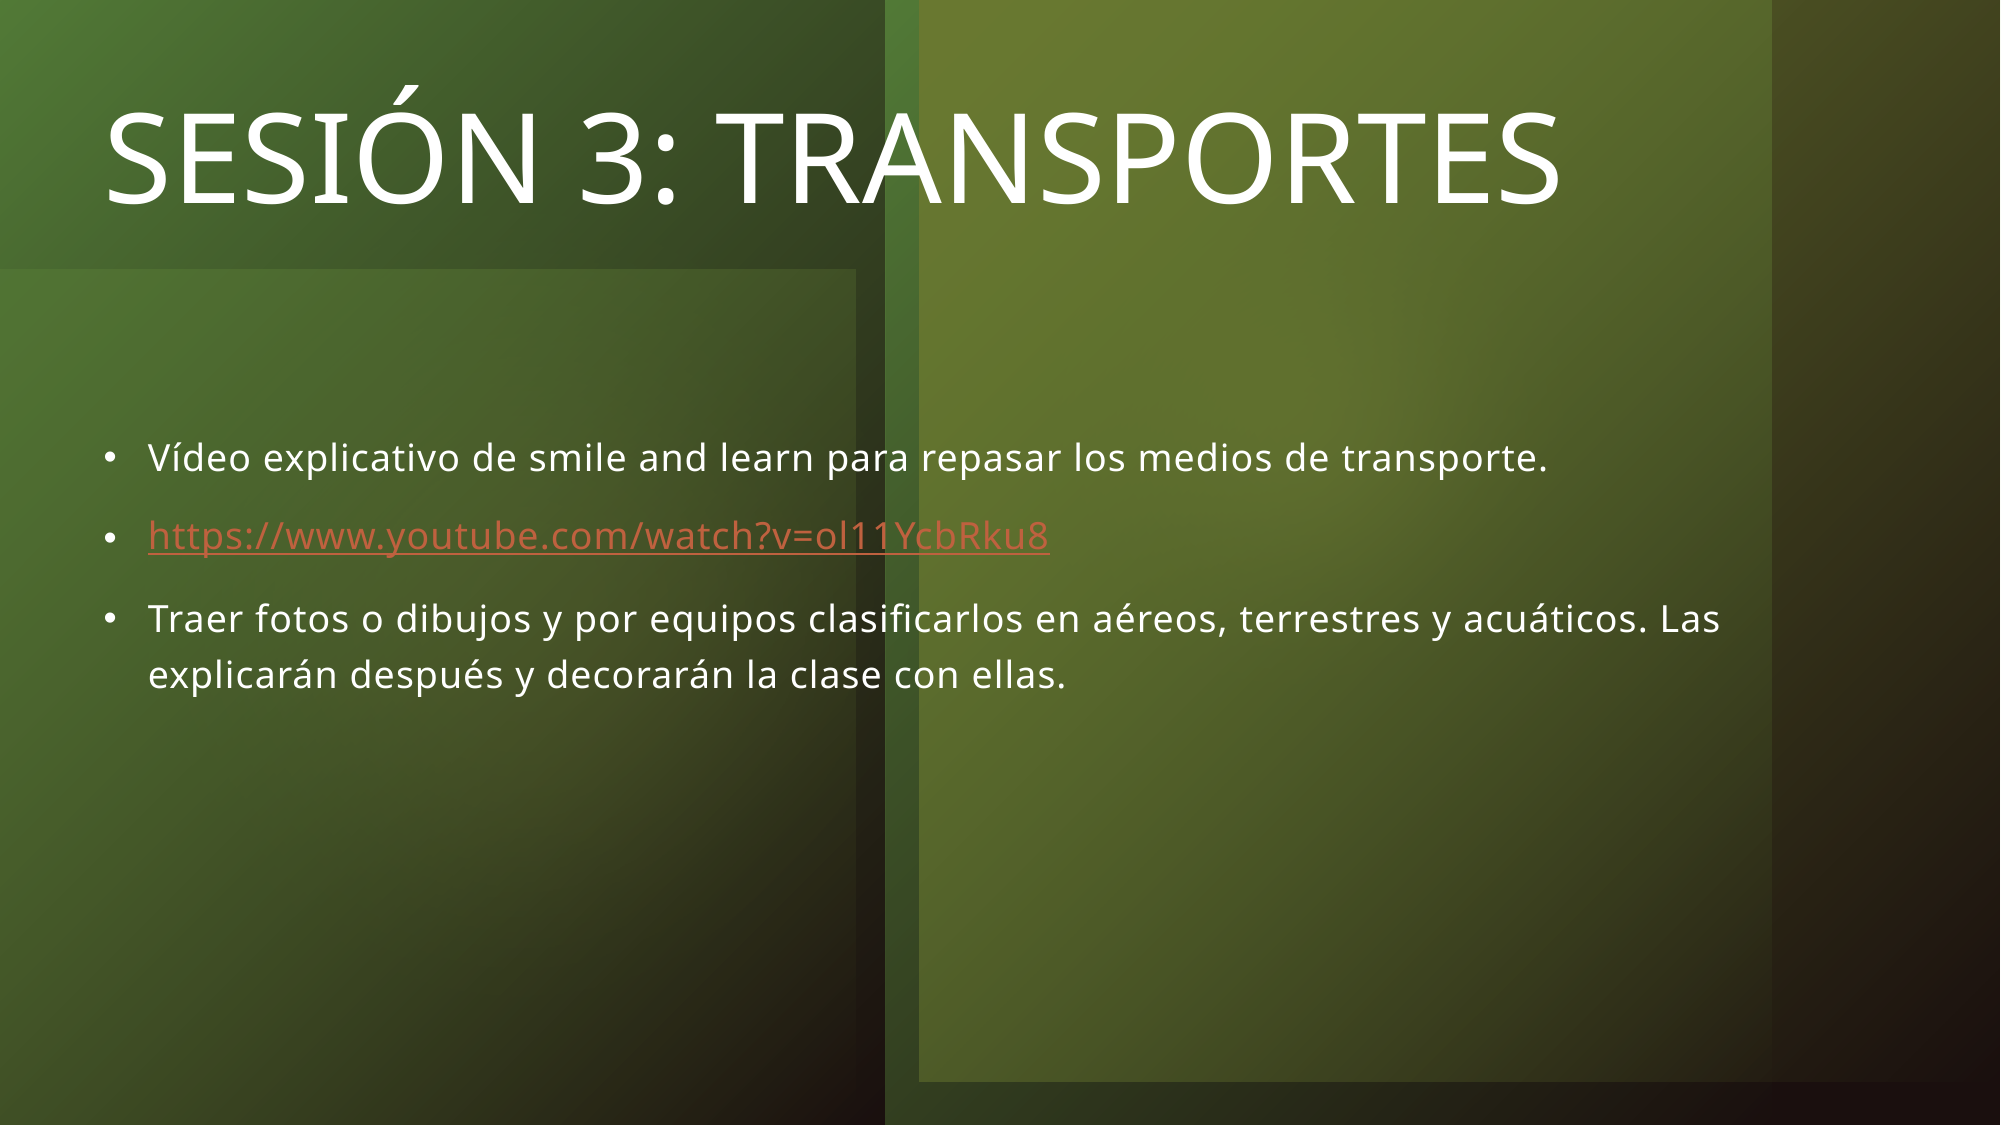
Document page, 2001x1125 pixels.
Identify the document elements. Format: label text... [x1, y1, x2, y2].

title SESIÓN 3: TRANSPORTES [88, 88, 1910, 386]
list Vídeo explicativo de smile and learn para repasar los medios de transporte. https://www.youtube.com/watch?v=ol11YcbRku8 Traer fotos o dibujos y por equipos clasificarlos en aéreos, terrestres y acuáticos. Las explicarán después y decorarán la clase con ellas. [88, 414, 1910, 1035]
